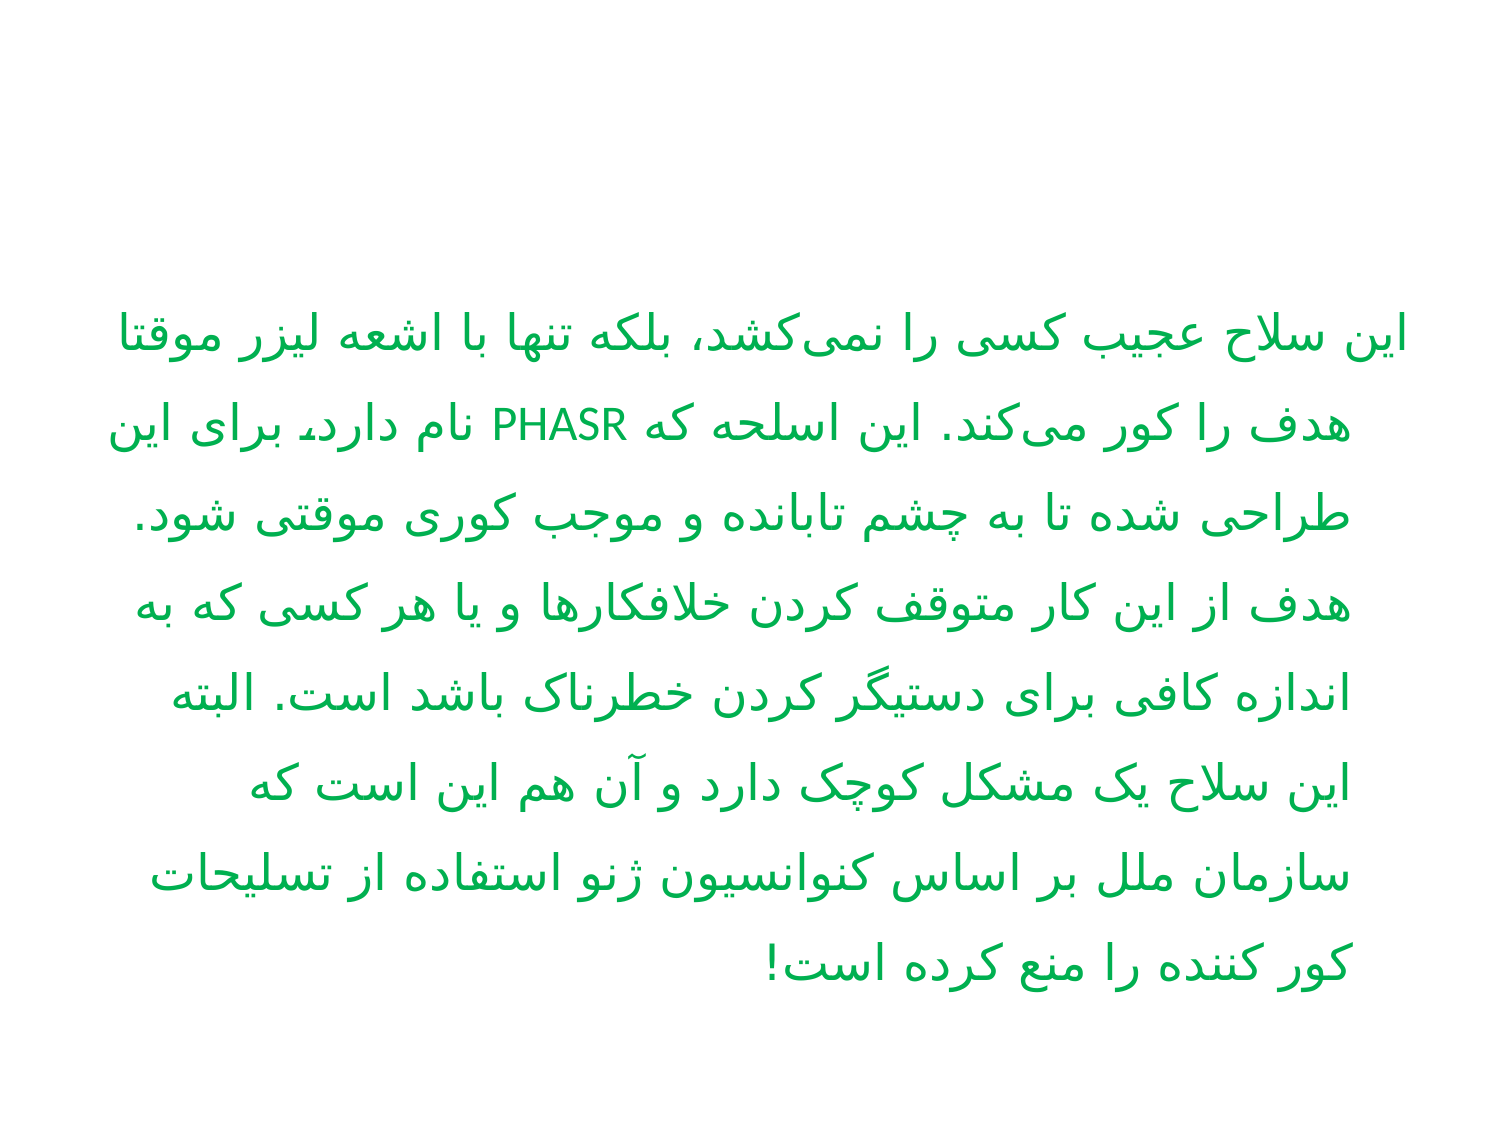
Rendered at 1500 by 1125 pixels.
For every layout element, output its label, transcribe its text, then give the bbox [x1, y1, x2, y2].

list این سلاح عجیب کسی را نمی‌کشد، بلکه تنها با اشعه لیزر موقتا هدف را کور می‌کند. این اسلحه که PHASR نام دارد، برای این طراحی شده تا به چشم تابانده و موجب کوری موقتی شود. هدف از این کار متوقف کردن خلافکارها و یا هر کسی که به اندازه کافی برای دستیگر کردن خطرناک باشد است. البته این سلاح یک مشکل کوچک دارد و آن هم این است که سازمان ملل بر اساس کنوانسیون ژنو استفاده از تسلیحات کور کننده را منع کرده است! [75, 262, 1425, 1005]
